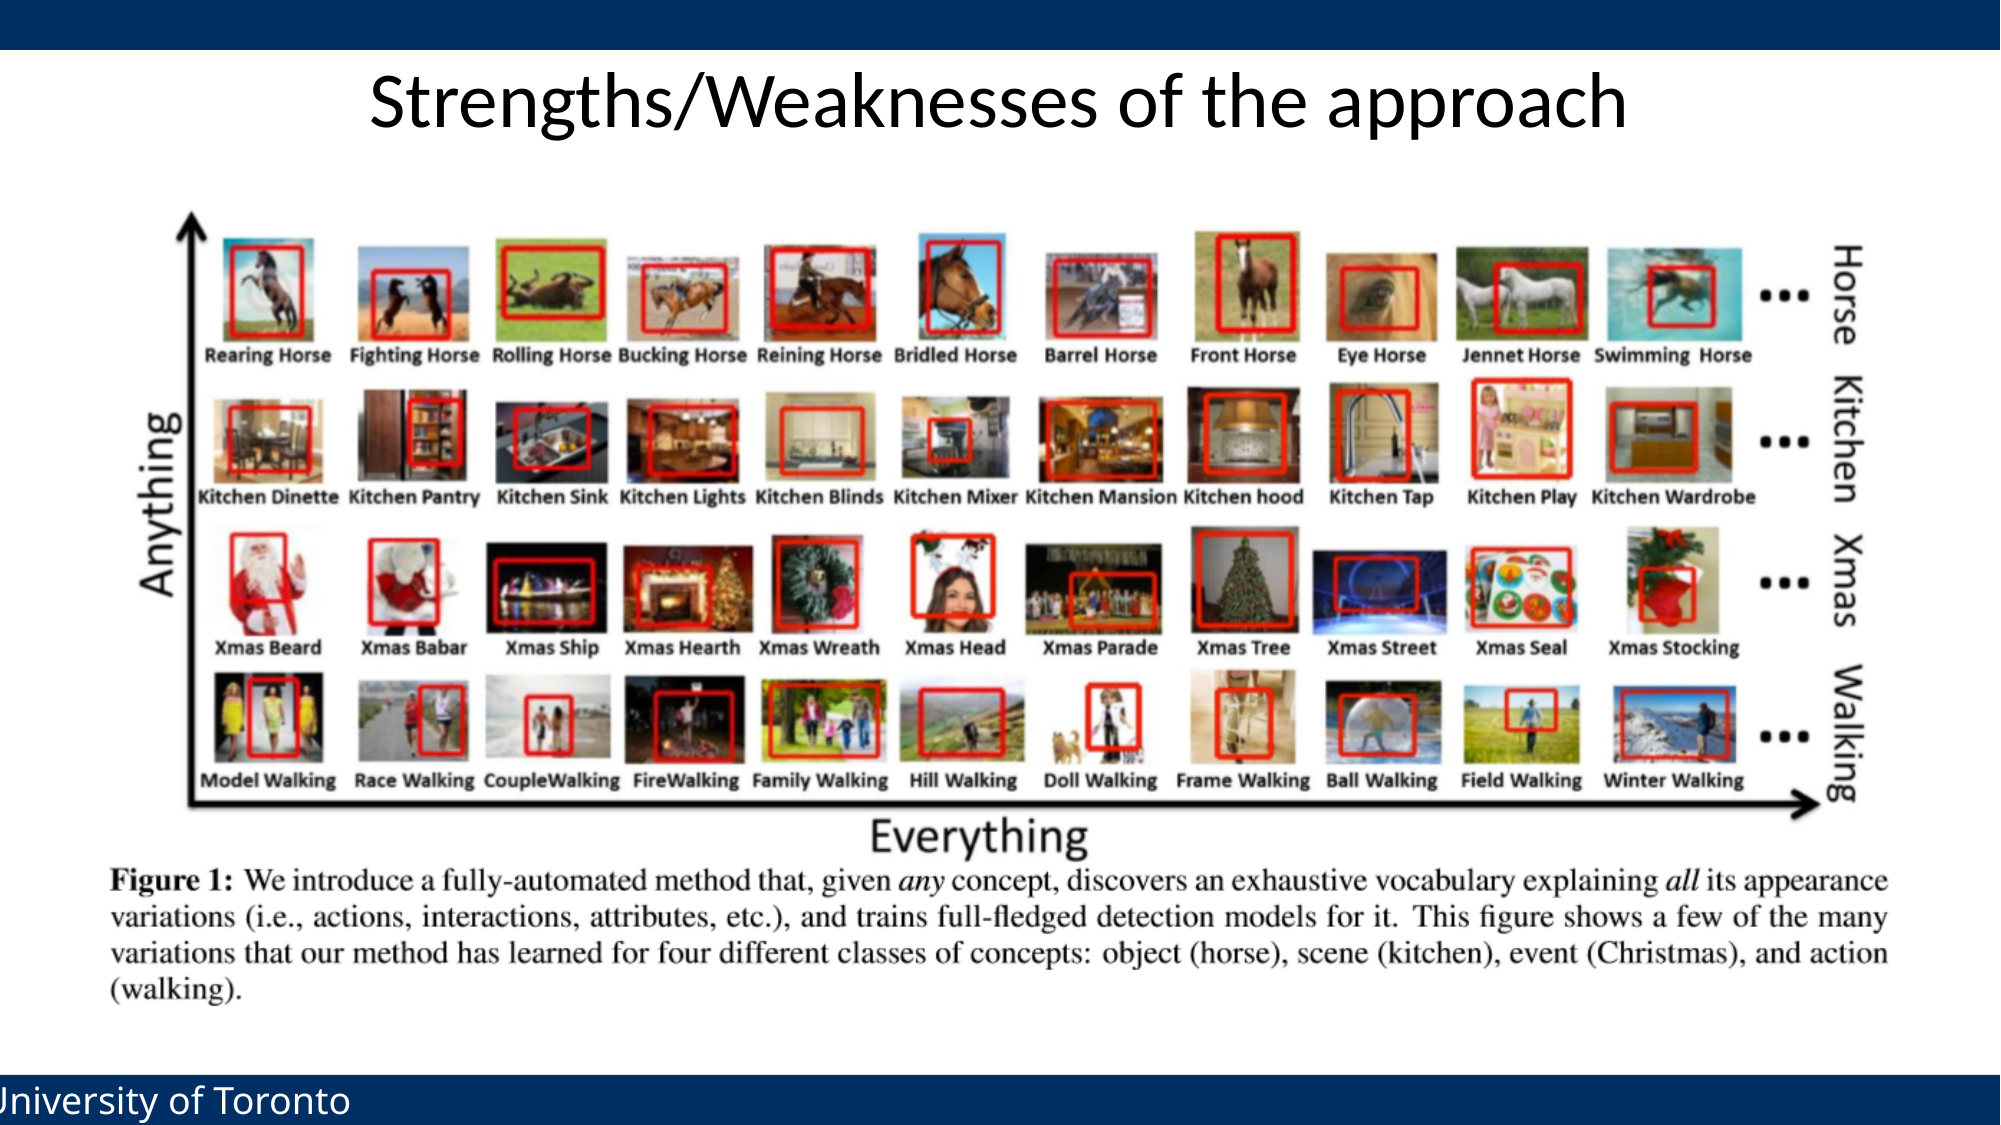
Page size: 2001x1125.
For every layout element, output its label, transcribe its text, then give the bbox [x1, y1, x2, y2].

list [99, 204, 1901, 1016]
title Strengths/Weaknesses of the approach [99, 37, 1900, 155]
